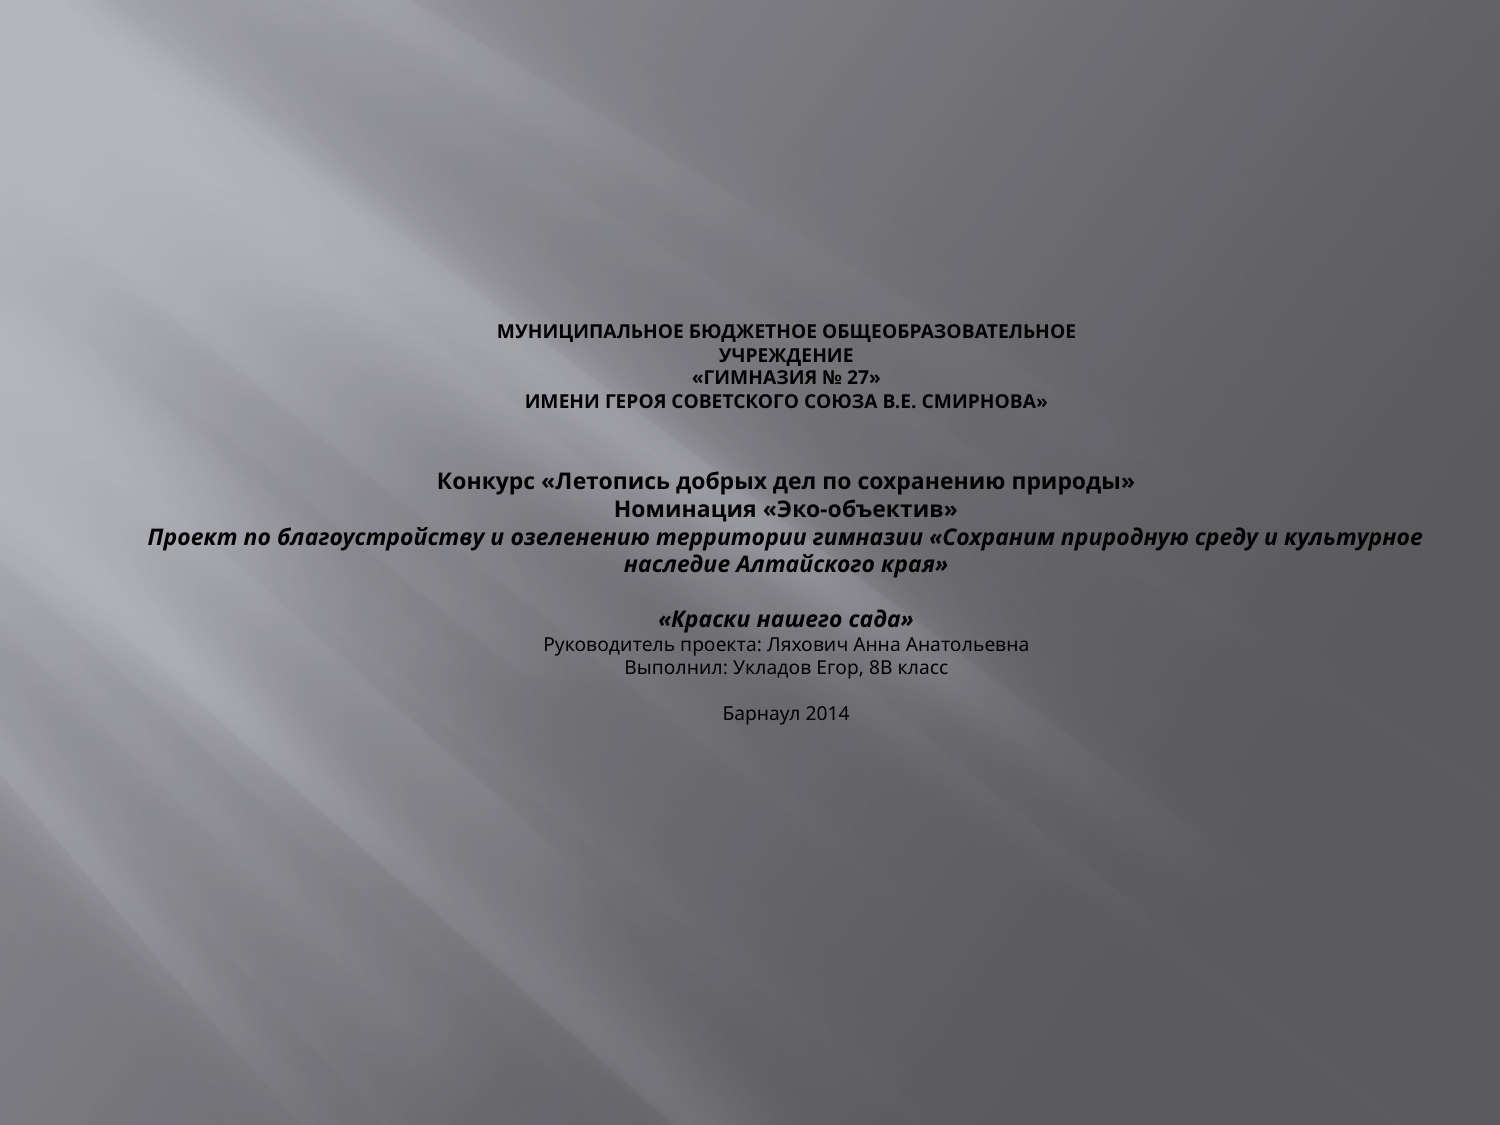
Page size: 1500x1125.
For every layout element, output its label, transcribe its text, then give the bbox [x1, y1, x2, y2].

title МУНИЦИПАЛЬНОЕ БЮДЖЕТНОЕ ОБЩЕОБРАЗОВАТЕЛЬНОЕ УЧРЕЖДЕНИЕ «ГИМНАЗИЯ № 27» ИМЕНИ ГЕРОЯ СОВЕТСКОГО СОЮЗА В.Е. СМИРНОВА» Конкурс «Летопись добрых дел по сохранению природы» Номинация «Эко-объектив» Проект по благоустройству и озеленению территории гимназии «Сохраним природную среду и культурное наследие Алтайского края» «Краски нашего сада» Руководитель проекта: Ляхович Анна Анатольевна Выполнил: Укладов Егор, 8В класс Барнаул 2014 [100, 196, 1473, 903]
